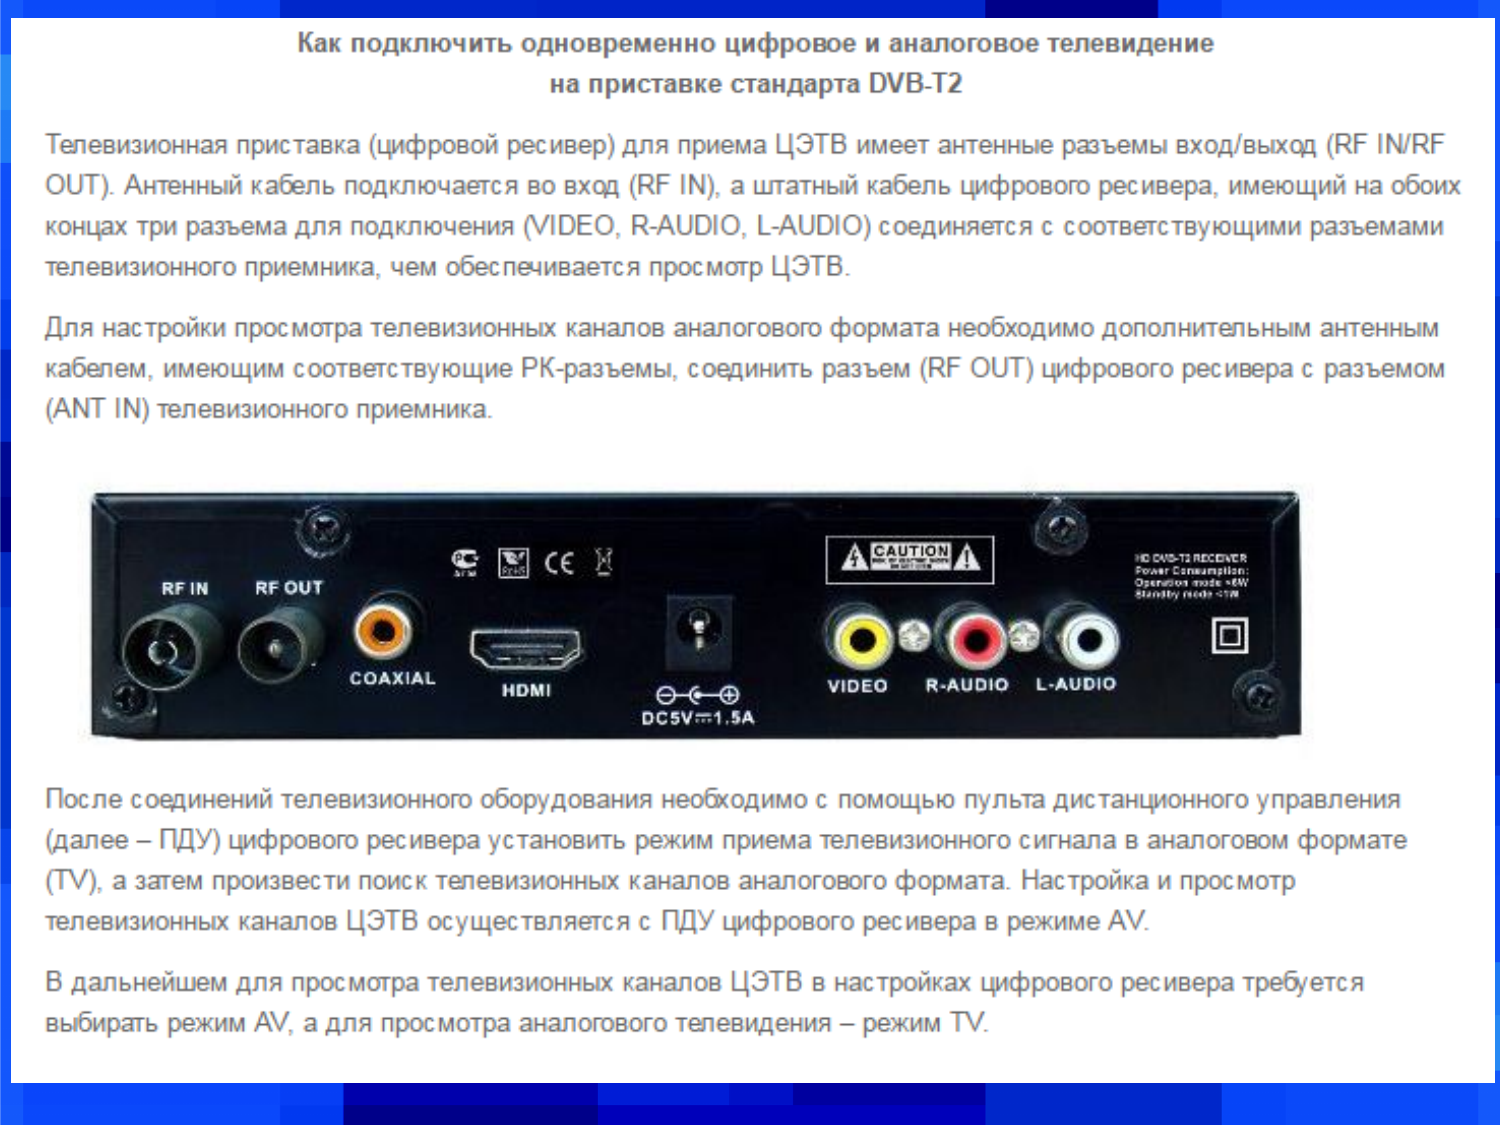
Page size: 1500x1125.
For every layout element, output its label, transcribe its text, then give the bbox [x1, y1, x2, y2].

slide_number 13 [1074, 1093, 1425, 1103]
picture [0, 0, 1500, 1125]
